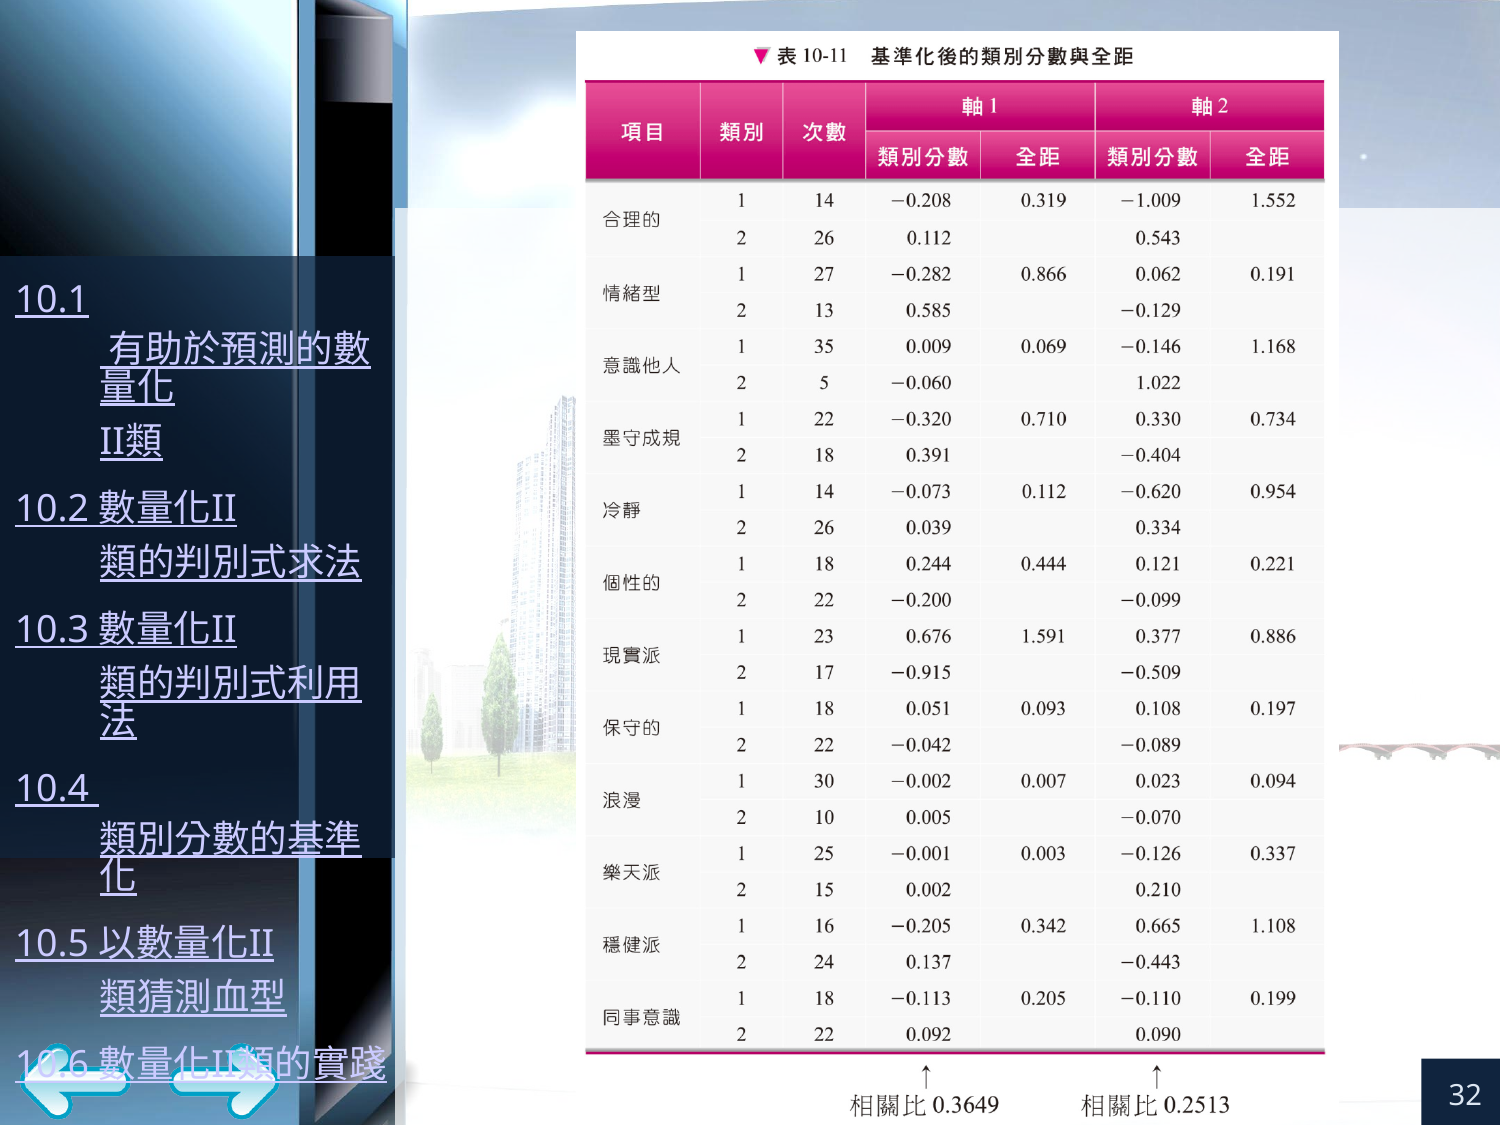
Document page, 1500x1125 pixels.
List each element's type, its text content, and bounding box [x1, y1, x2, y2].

picture [0, 0, 1500, 1120]
picture [0, 858, 395, 1125]
slide_number 32 [1410, 1062, 1498, 1125]
